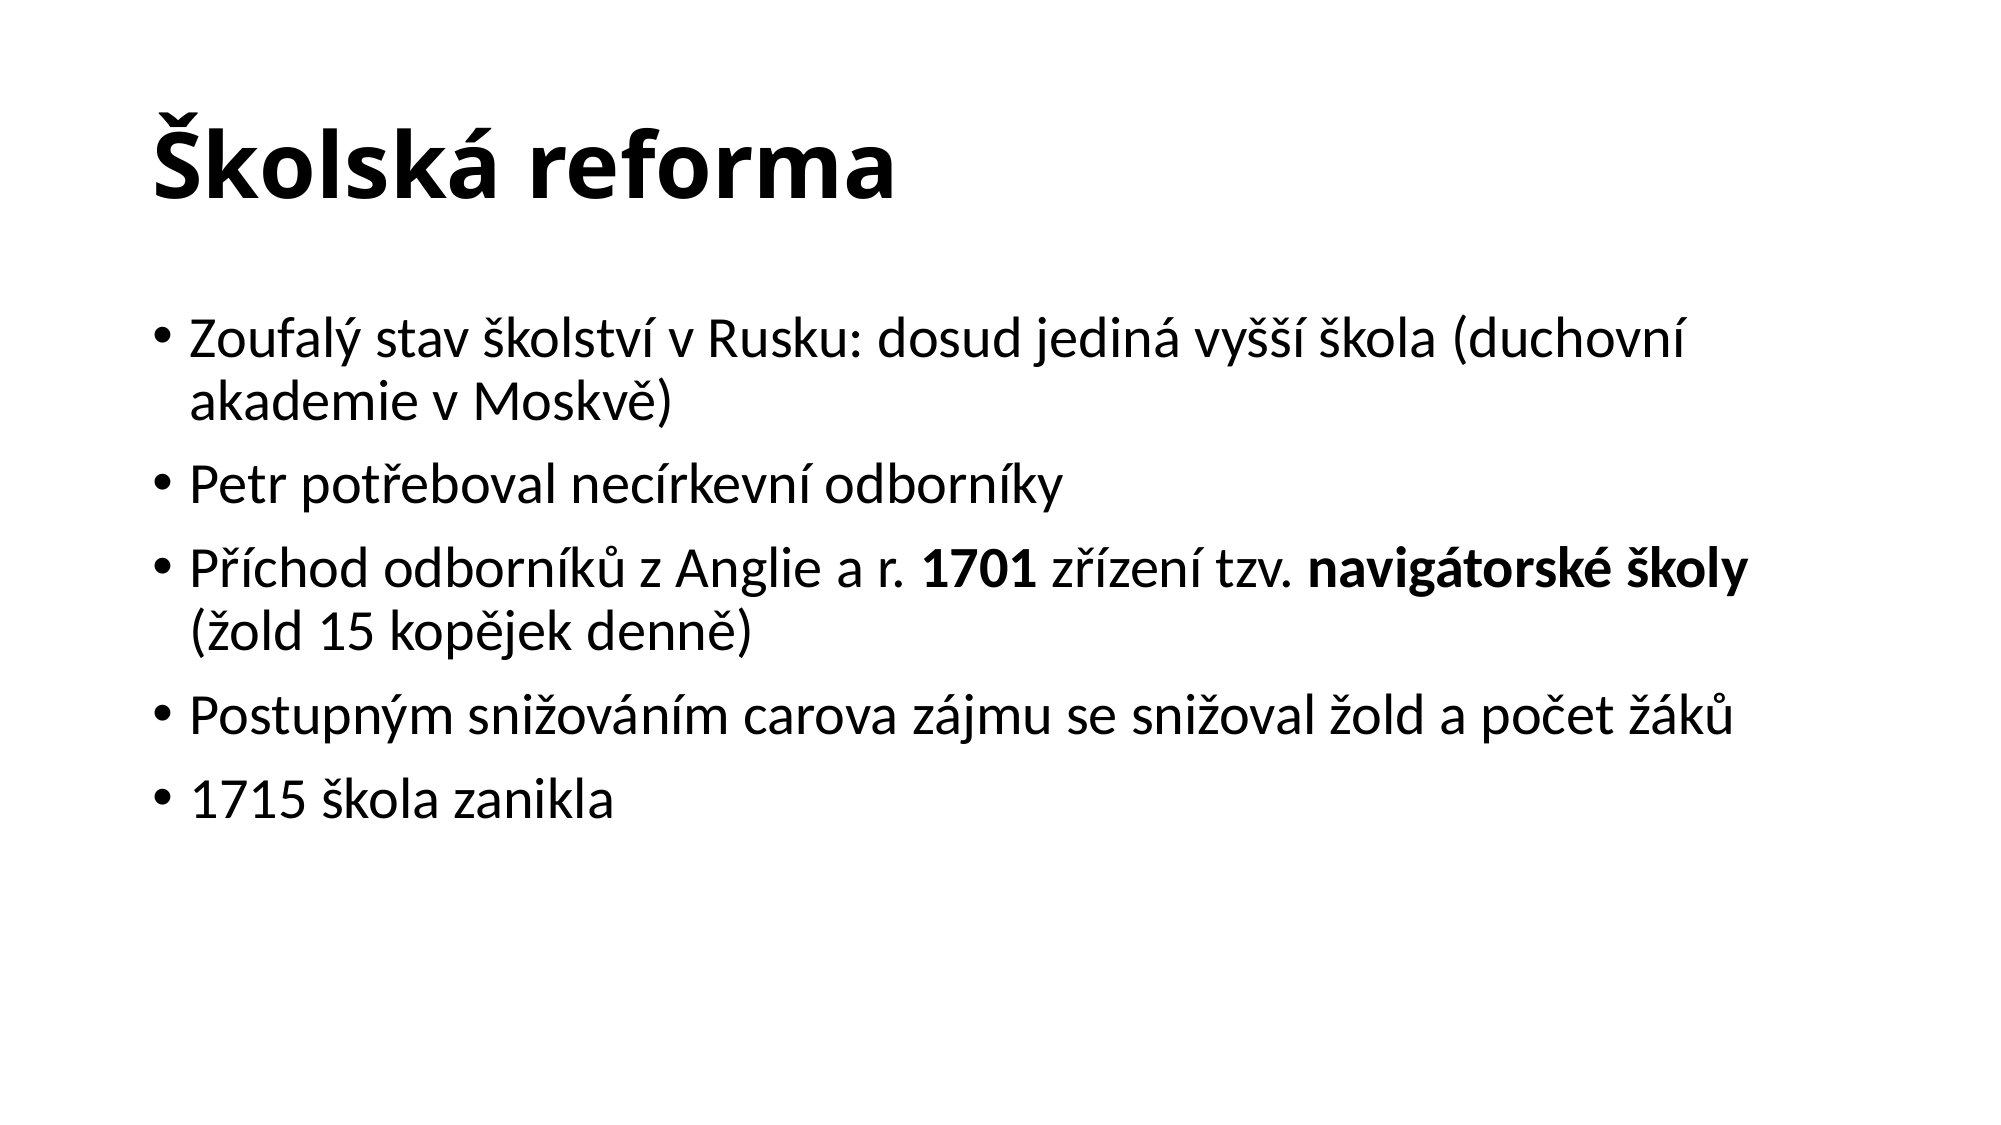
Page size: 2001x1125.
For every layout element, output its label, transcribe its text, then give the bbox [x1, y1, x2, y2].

title Školská reforma [137, 59, 1863, 278]
list Zoufalý stav školství v Rusku: dosud jediná vyšší škola (duchovní akademie v Moskvě) Petr potřeboval necírkevní odborníky Příchod odborníků z Anglie a r. 1701 zřízení tzv. navigátorské školy (žold 15 kopějek denně) Postupným snižováním carova zájmu se snižoval žold a počet žáků 1715 škola zanikla [137, 299, 1863, 1014]
